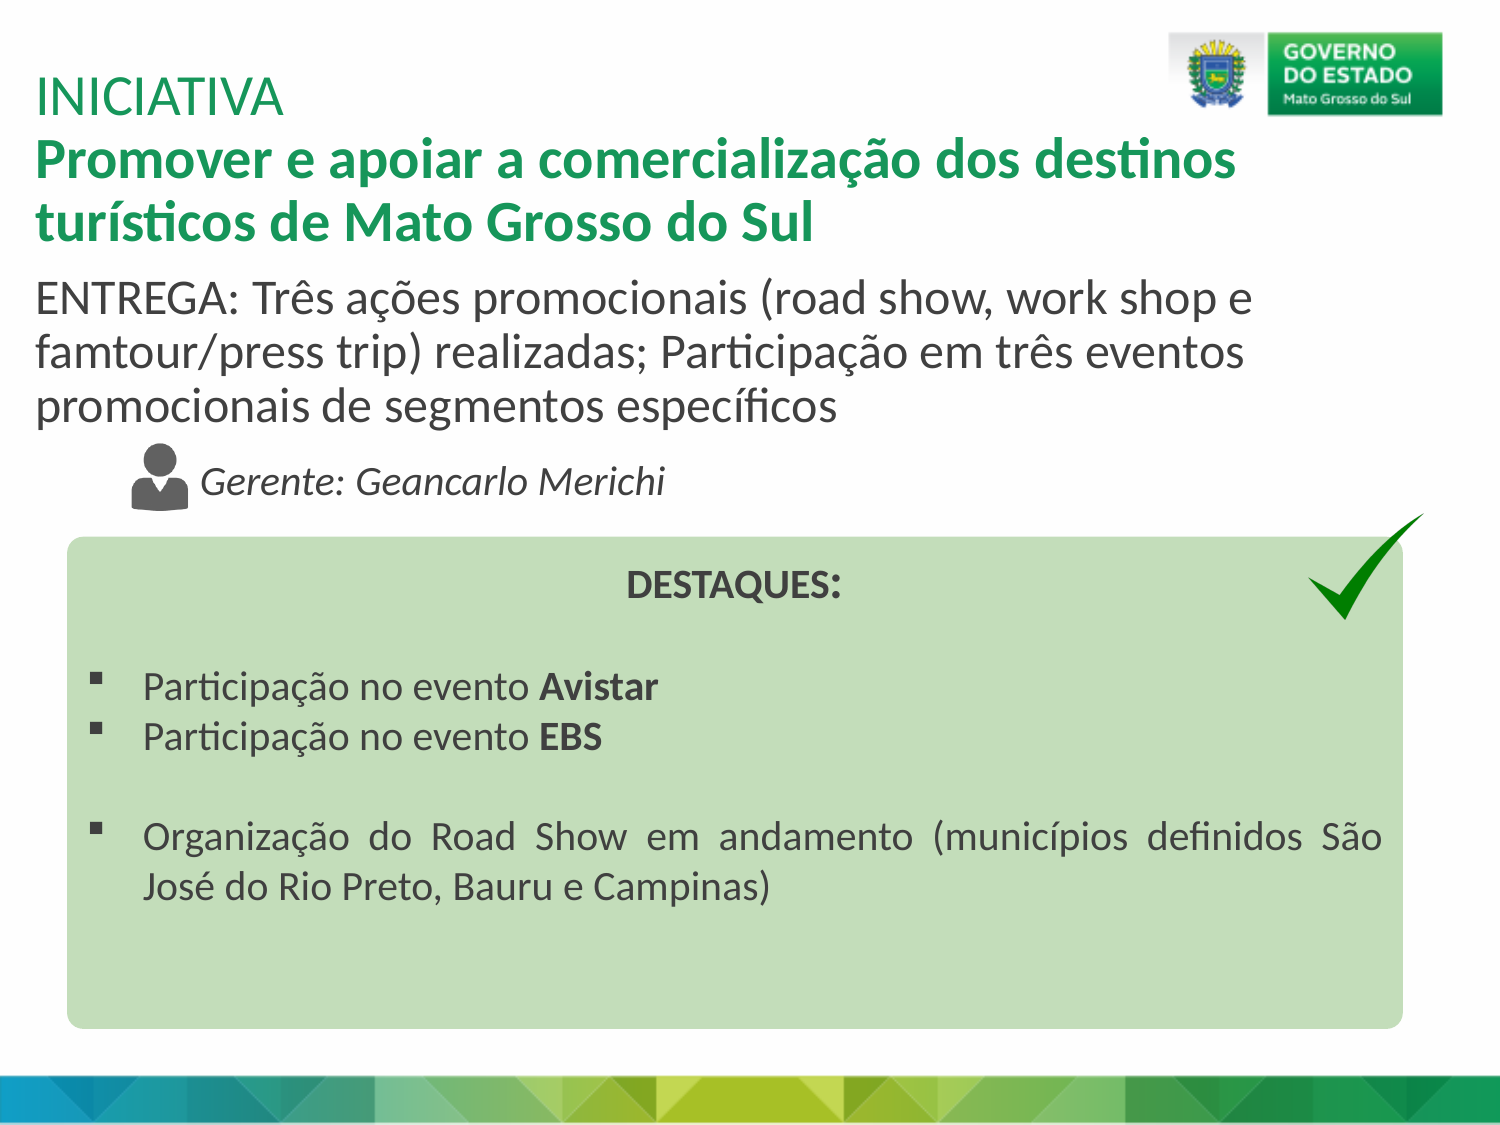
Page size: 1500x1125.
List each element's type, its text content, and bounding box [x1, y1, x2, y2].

text_box DESTAQUES: Participação no evento Avistar Participação no evento EBS Organização do Road Show em andamento (municípios definidos São José do Rio Preto, Bauru e Campinas) [65, 535, 1404, 1030]
picture [0, 0, 1500, 1125]
text_box INICIATIVA Promover e apoiar a comercialização dos destinos turísticos de Mato Grosso do Sul [20, 57, 1462, 131]
text_box Gerente: Geancarlo Merichi [184, 451, 1500, 525]
text_box ENTREGA: Três ações promocionais (road show, work shop e famtour/press trip) realizadas; Participação em três eventos promocionais de segmentos específicos [20, 263, 1424, 337]
